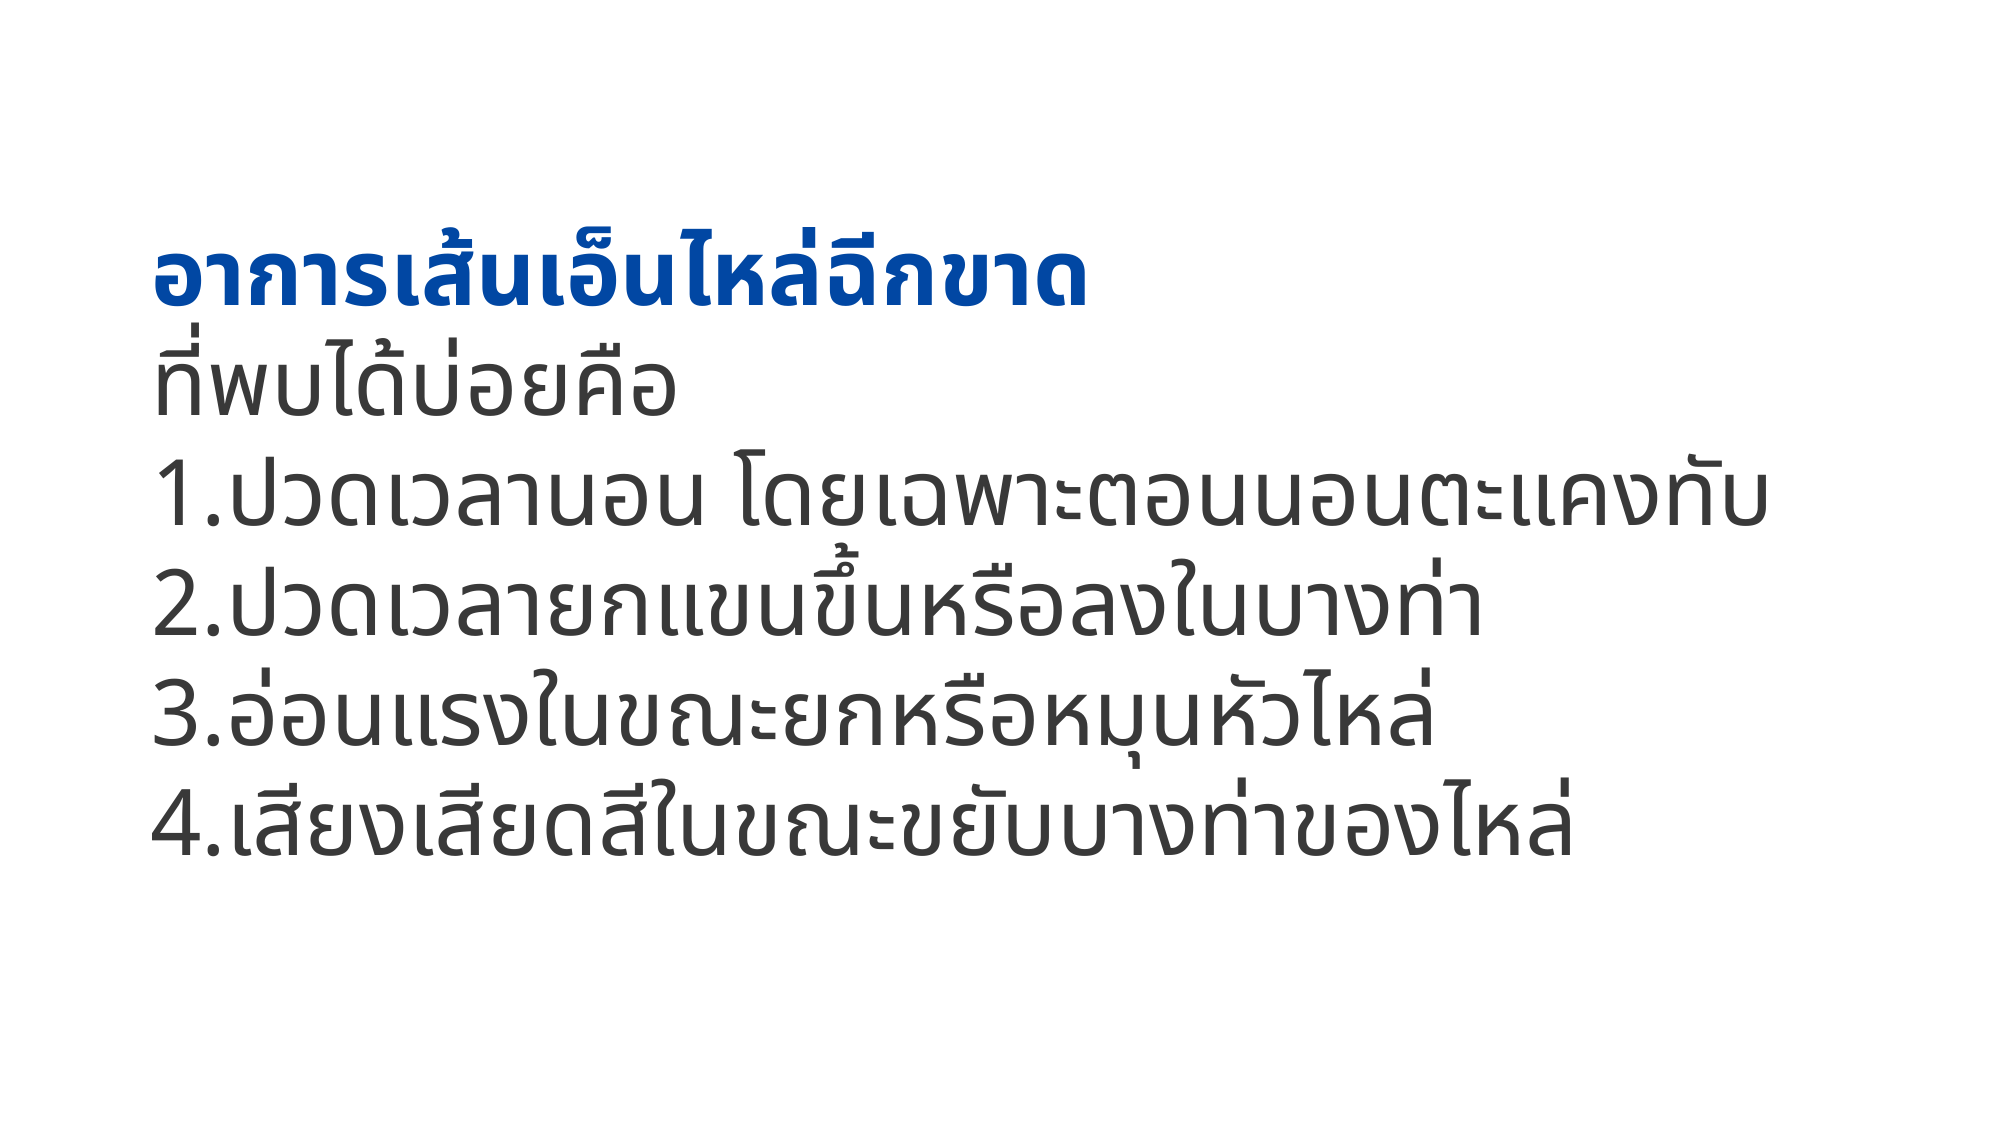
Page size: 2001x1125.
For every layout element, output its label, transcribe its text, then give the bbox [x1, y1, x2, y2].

text_box อาการเส้นเอ็นไหล่ฉีกขาด ที่พบได้บ่อยคือ ปวดเวลานอน โดยเฉพาะตอนนอนตะแคงทับ ปวดเวลายกแขนขึ้นหรือลงในบางท่า อ่อนแรงในขณะยกหรือหมุนหัวไหล่ เสียงเสียดสีในขณะขยับบางท่าของไหล่ [136, 206, 1864, 1062]
